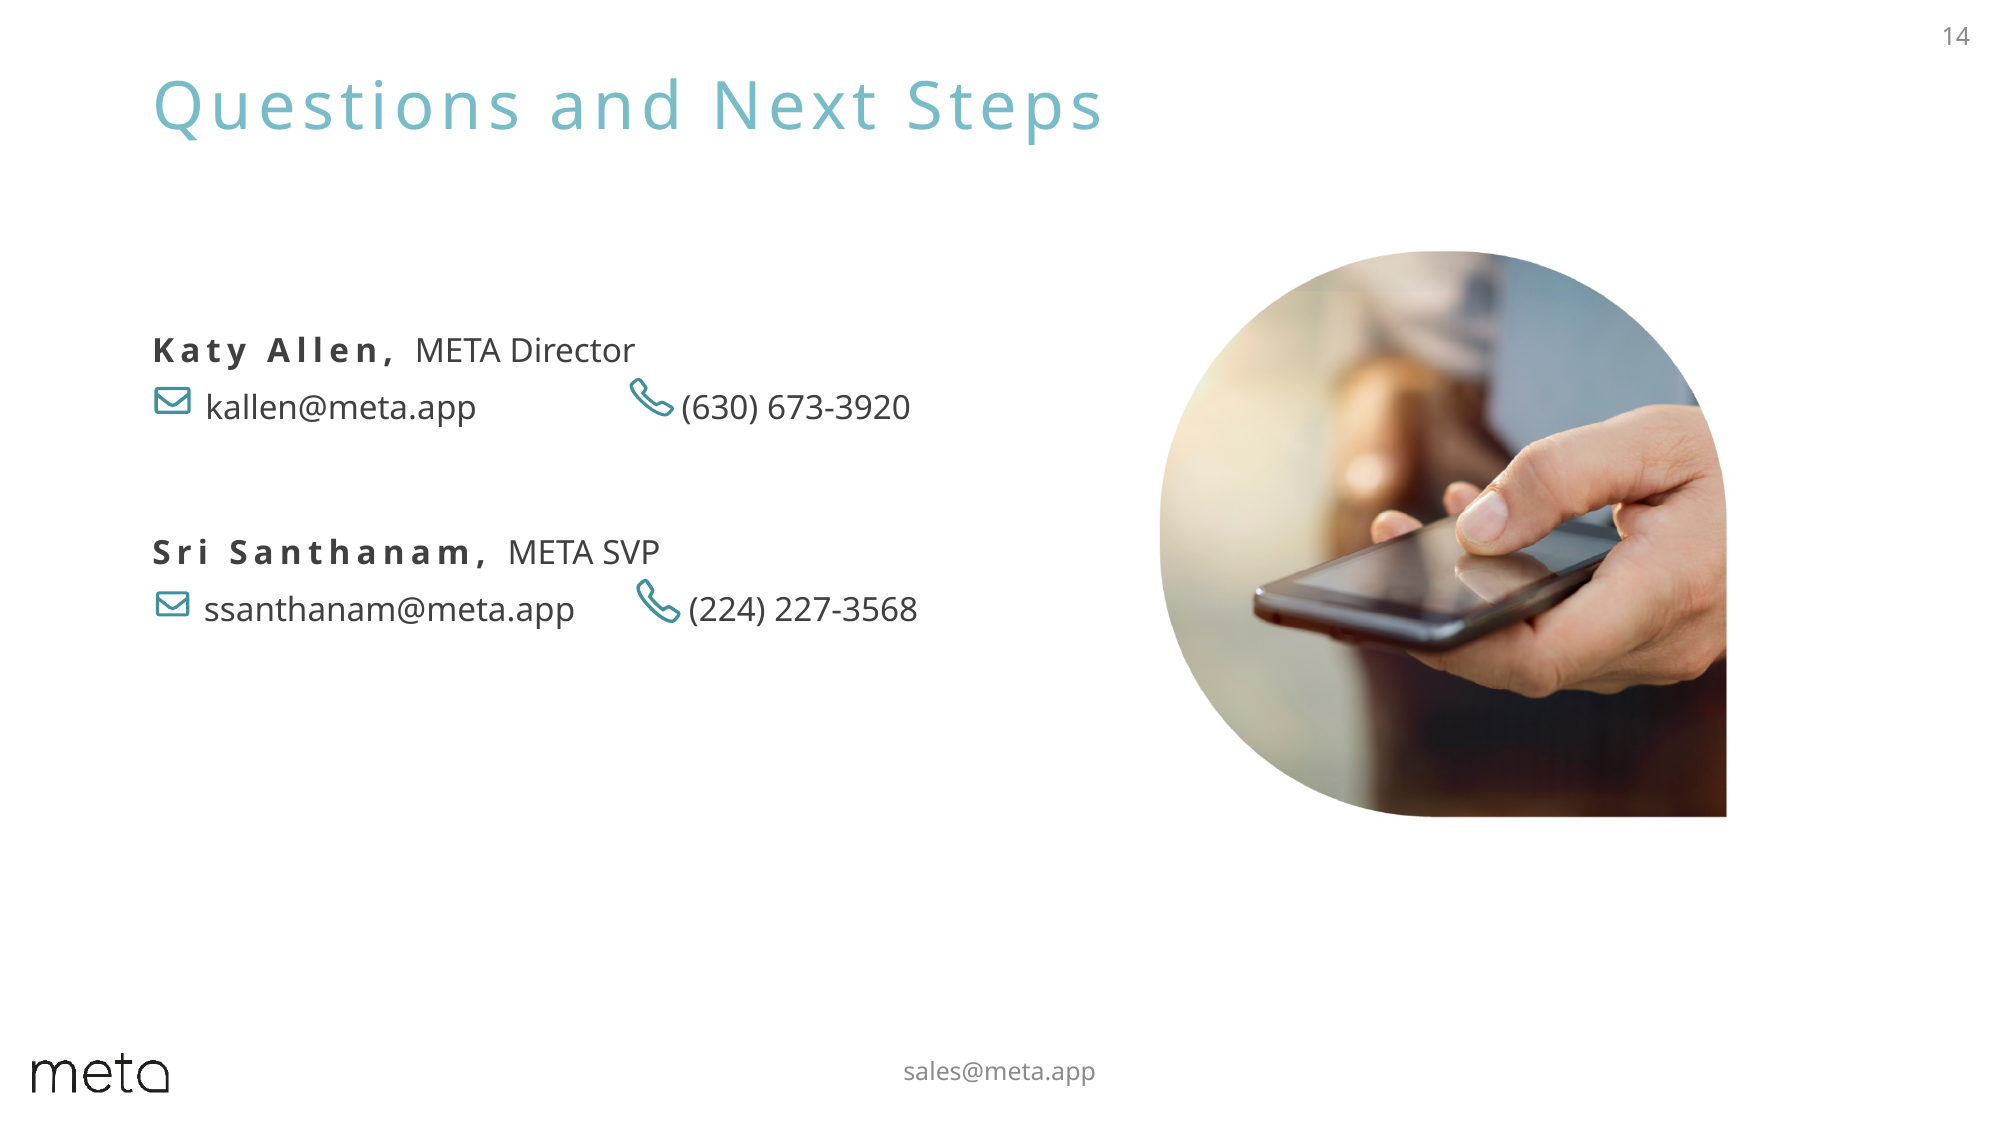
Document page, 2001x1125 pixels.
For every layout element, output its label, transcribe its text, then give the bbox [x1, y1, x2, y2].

footer sales@meta.app [662, 1042, 1338, 1103]
slide_number 14 [1535, 7, 1986, 68]
picture [31, 1052, 169, 1093]
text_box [137, 523, 1046, 630]
picture [1143, 232, 1735, 833]
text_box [137, 321, 1016, 428]
title Questions and Next Steps [137, 55, 1863, 162]
